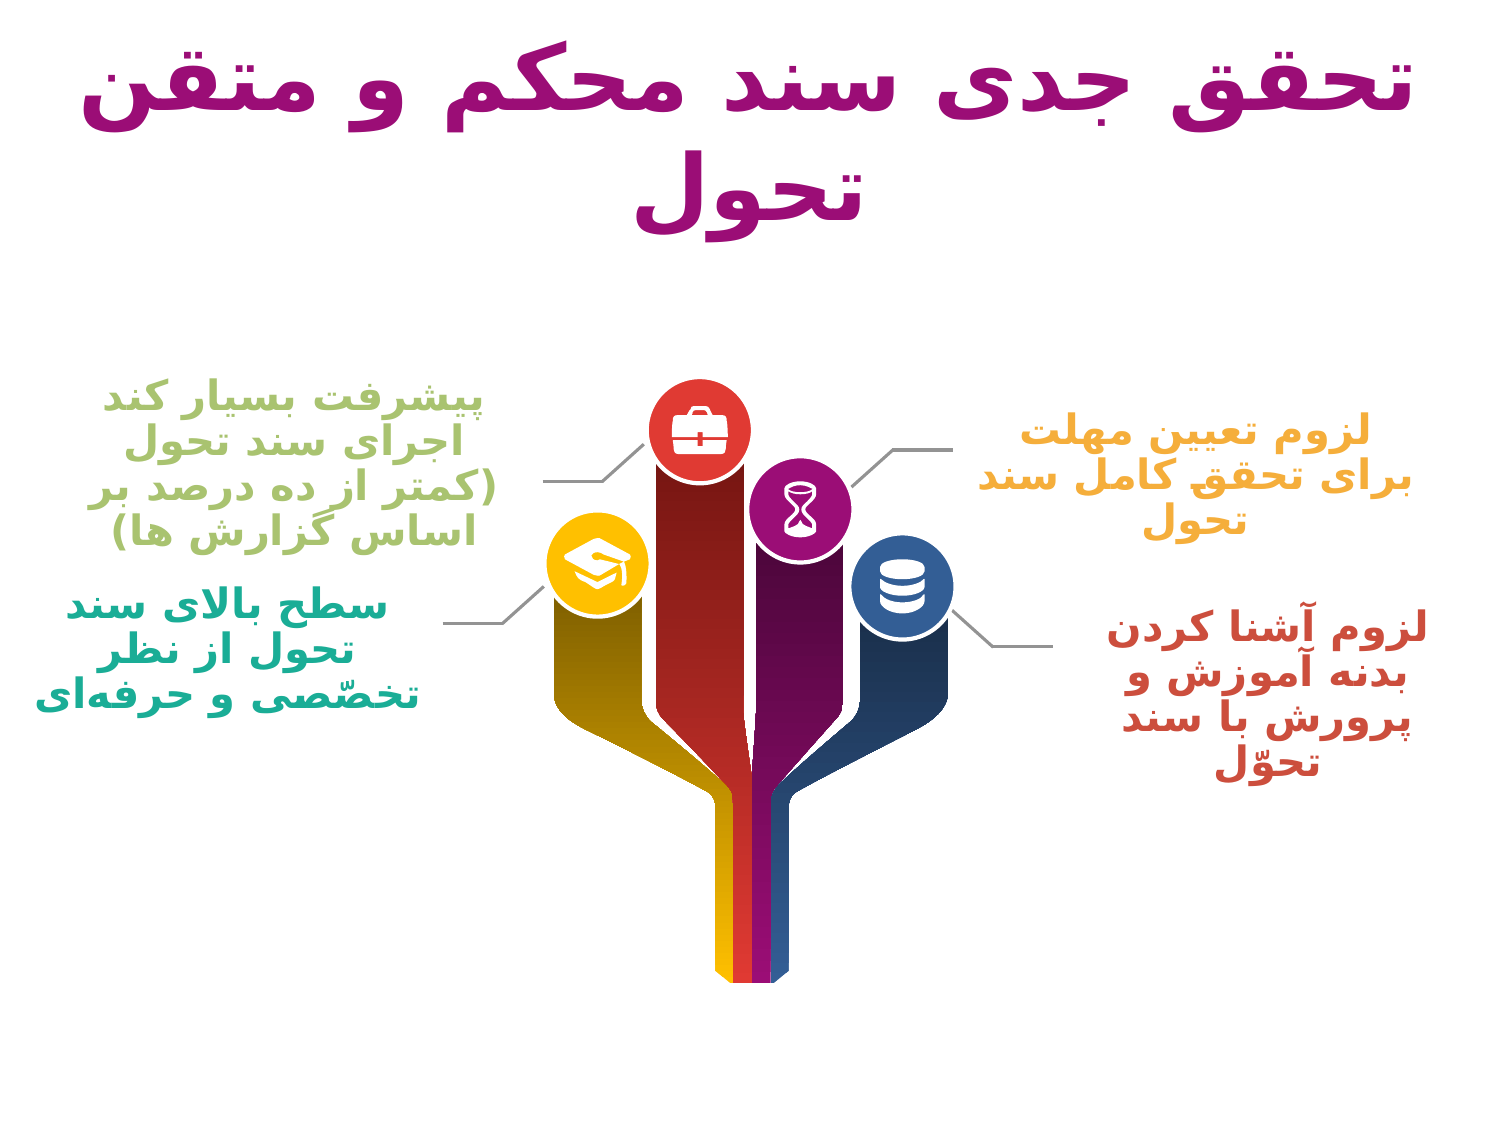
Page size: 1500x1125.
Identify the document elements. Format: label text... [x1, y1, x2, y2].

text_box سطح بالای سند تحول از نظر تخصّصی و حرفه‌ای [25, 582, 430, 718]
text_box لزوم آشنا کردن بدنه‌ آموزش و پرورش با سند تحوّل [1066, 605, 1470, 786]
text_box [542, 444, 645, 482]
text_box [655, 464, 752, 984]
text_box [880, 578, 925, 596]
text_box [442, 586, 545, 625]
text_box [671, 406, 728, 438]
title تحقق جدی سند محکم و متقن تحول [62, 74, 1436, 183]
text_box پیشرفت بسیار کند اجرای سند تحول (کمتر از ده درصد بر اساس گزارش ها) [62, 374, 526, 555]
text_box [851, 449, 953, 488]
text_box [951, 609, 1053, 648]
text_box [644, 374, 756, 486]
text_box [672, 440, 727, 455]
text_box [564, 537, 631, 586]
text_box [880, 559, 925, 580]
text_box [784, 481, 817, 538]
text_box [880, 594, 925, 614]
text_box [847, 531, 958, 642]
text_box [574, 571, 617, 590]
text_box [751, 544, 844, 984]
text_box [745, 454, 856, 565]
text_box [542, 508, 653, 619]
text_box [554, 598, 734, 984]
text_box لزوم تعیین مهلت برای تحقق کامل سند تحول [966, 409, 1425, 545]
text_box [770, 622, 949, 984]
